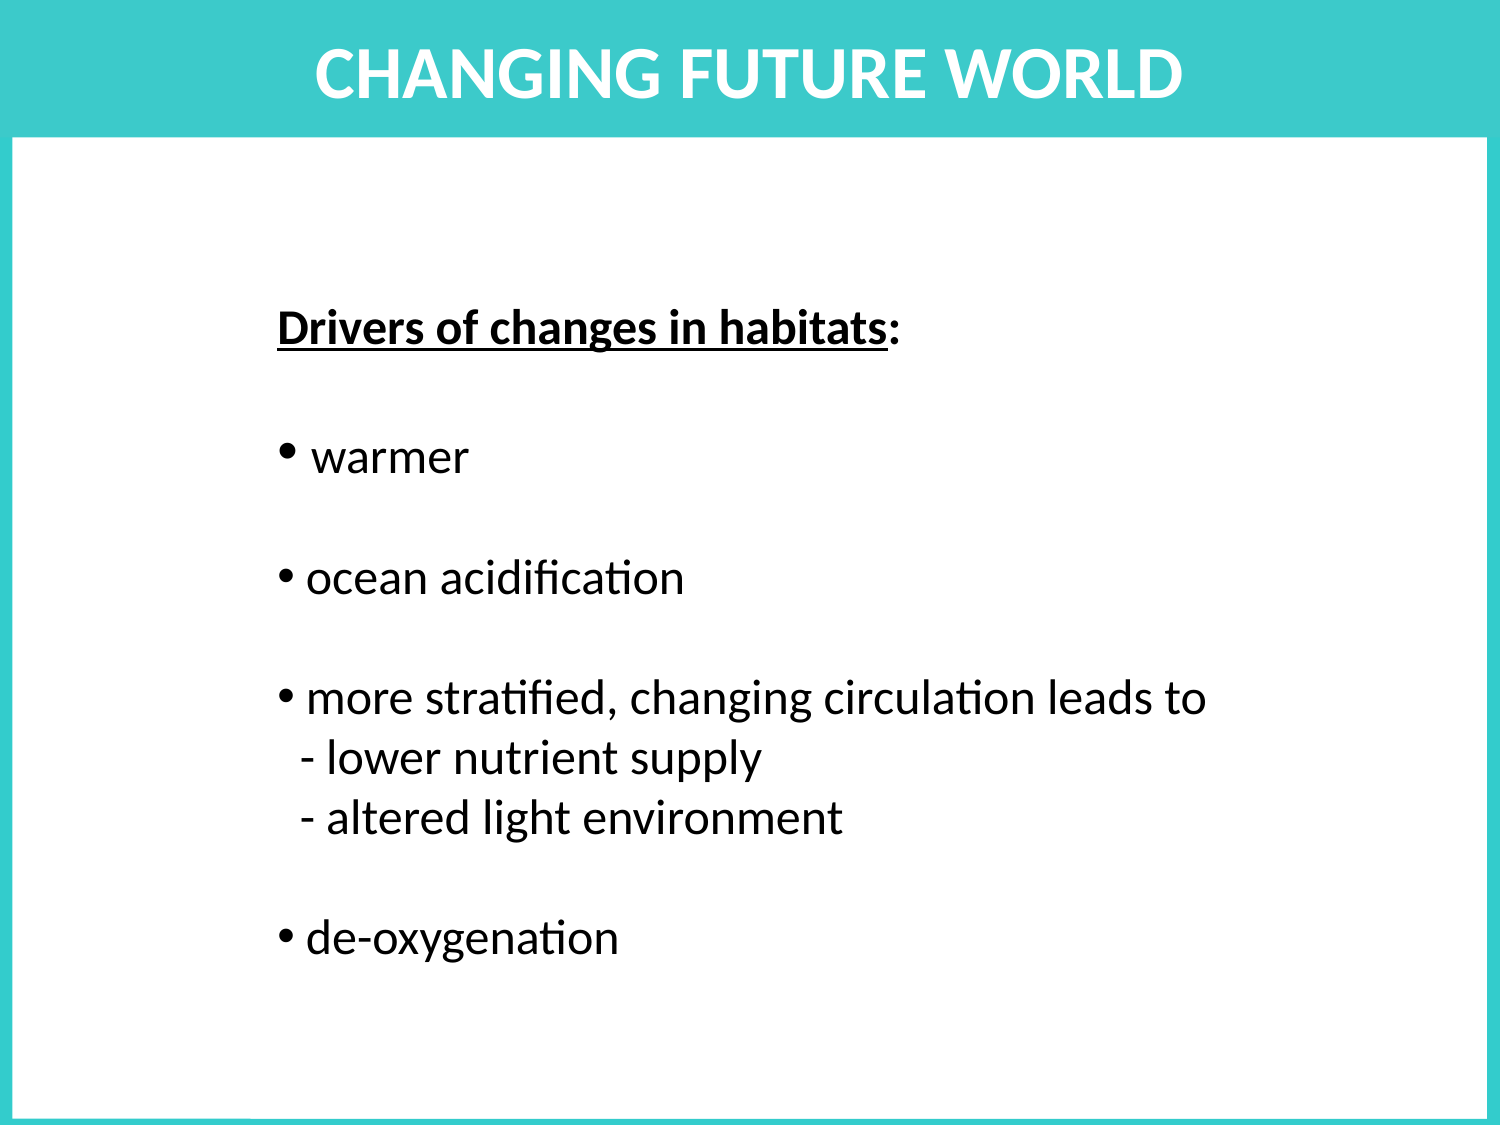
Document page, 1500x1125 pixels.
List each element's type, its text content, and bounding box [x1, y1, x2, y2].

text_box CHANGING FUTURE WORLD [0, 0, 1500, 139]
text_box [1487, 139, 1500, 1125]
text_box Drivers of changes in habitats: warmer ocean acidification more stratified, changing circulation leads to - lower nutrient supply - altered light environment de-oxygenation [262, 287, 1238, 973]
text_box [0, 139, 13, 1125]
